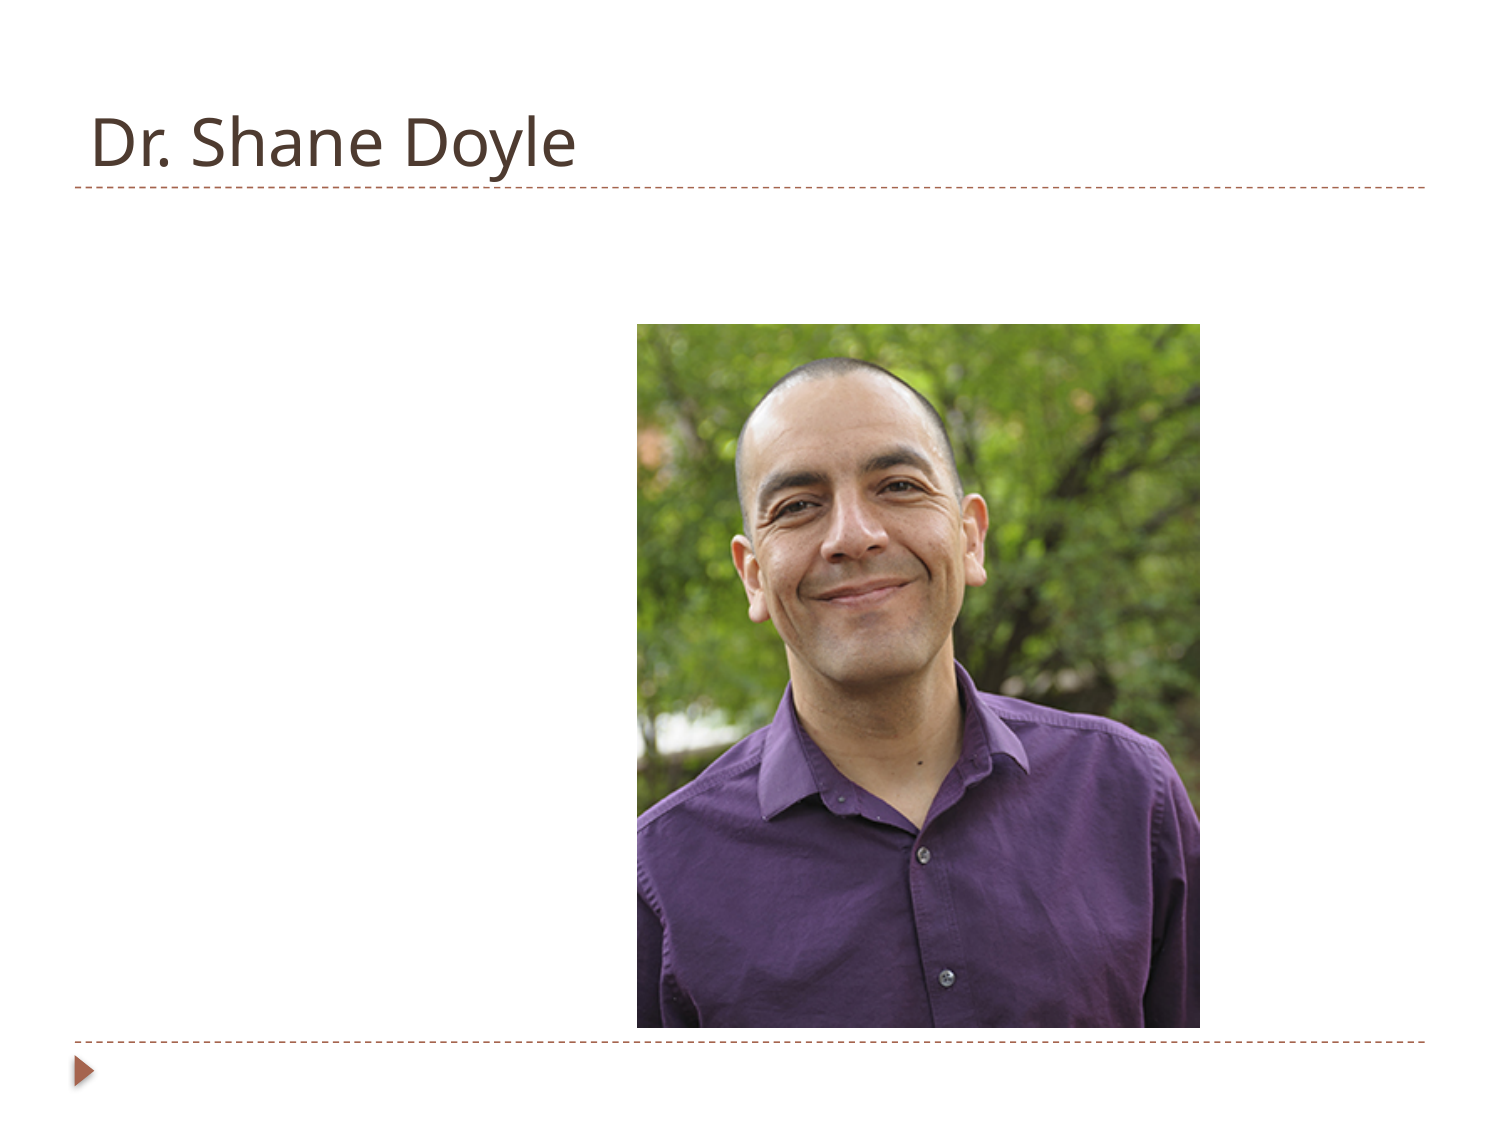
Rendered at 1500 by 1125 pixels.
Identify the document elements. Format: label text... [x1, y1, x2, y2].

picture [637, 324, 1201, 1029]
title Dr. Shane Doyle [75, 24, 1425, 188]
